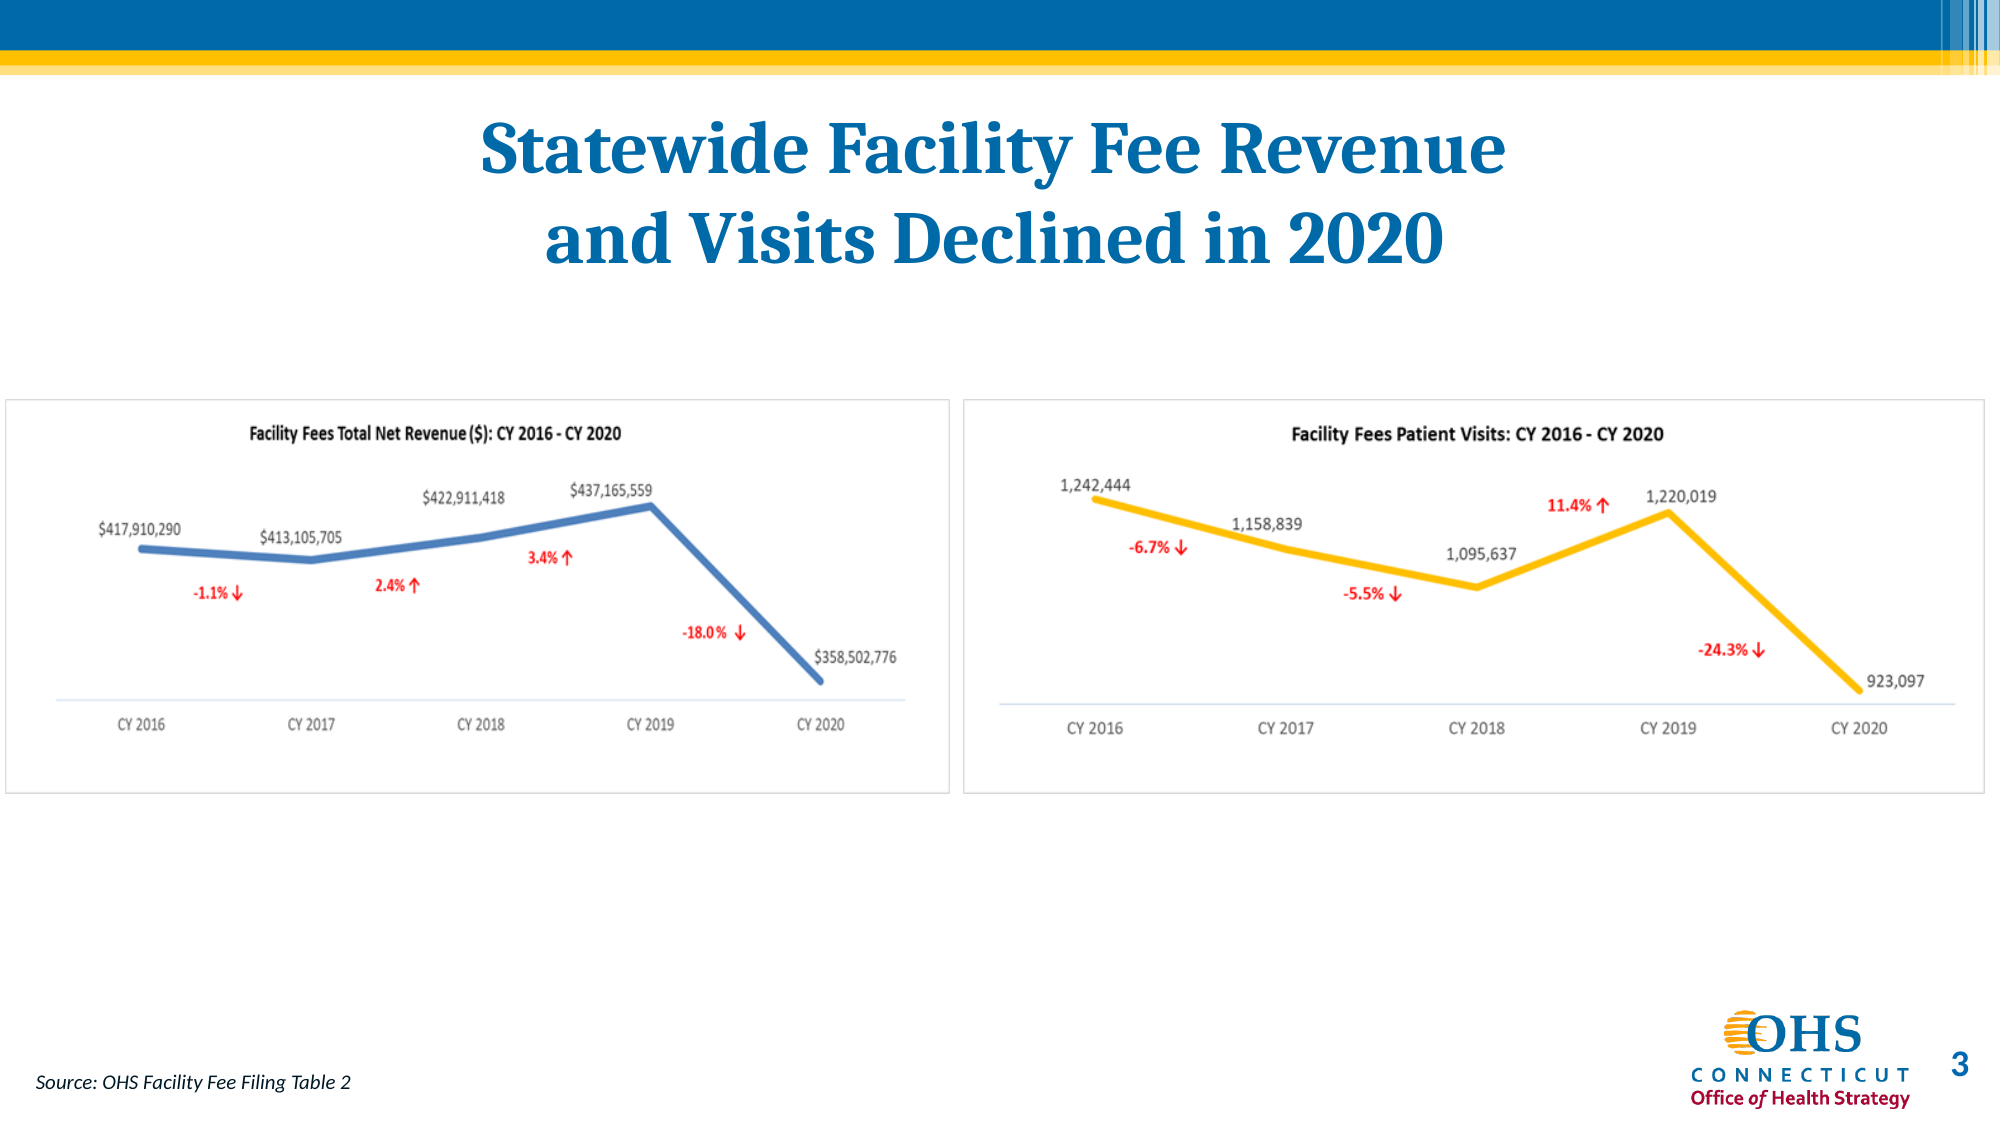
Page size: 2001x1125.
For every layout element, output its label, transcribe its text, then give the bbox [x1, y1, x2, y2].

picture [1691, 1010, 1910, 1109]
picture [5, 399, 950, 794]
text_box Source: OHS Facility Fee Filing Table 2 [21, 1061, 569, 1095]
slide_number 3 [1899, 1031, 1985, 1092]
picture [963, 399, 1985, 794]
title Statewide Facility Fee Revenue and Visits Declined in 2020 [0, 100, 2000, 276]
